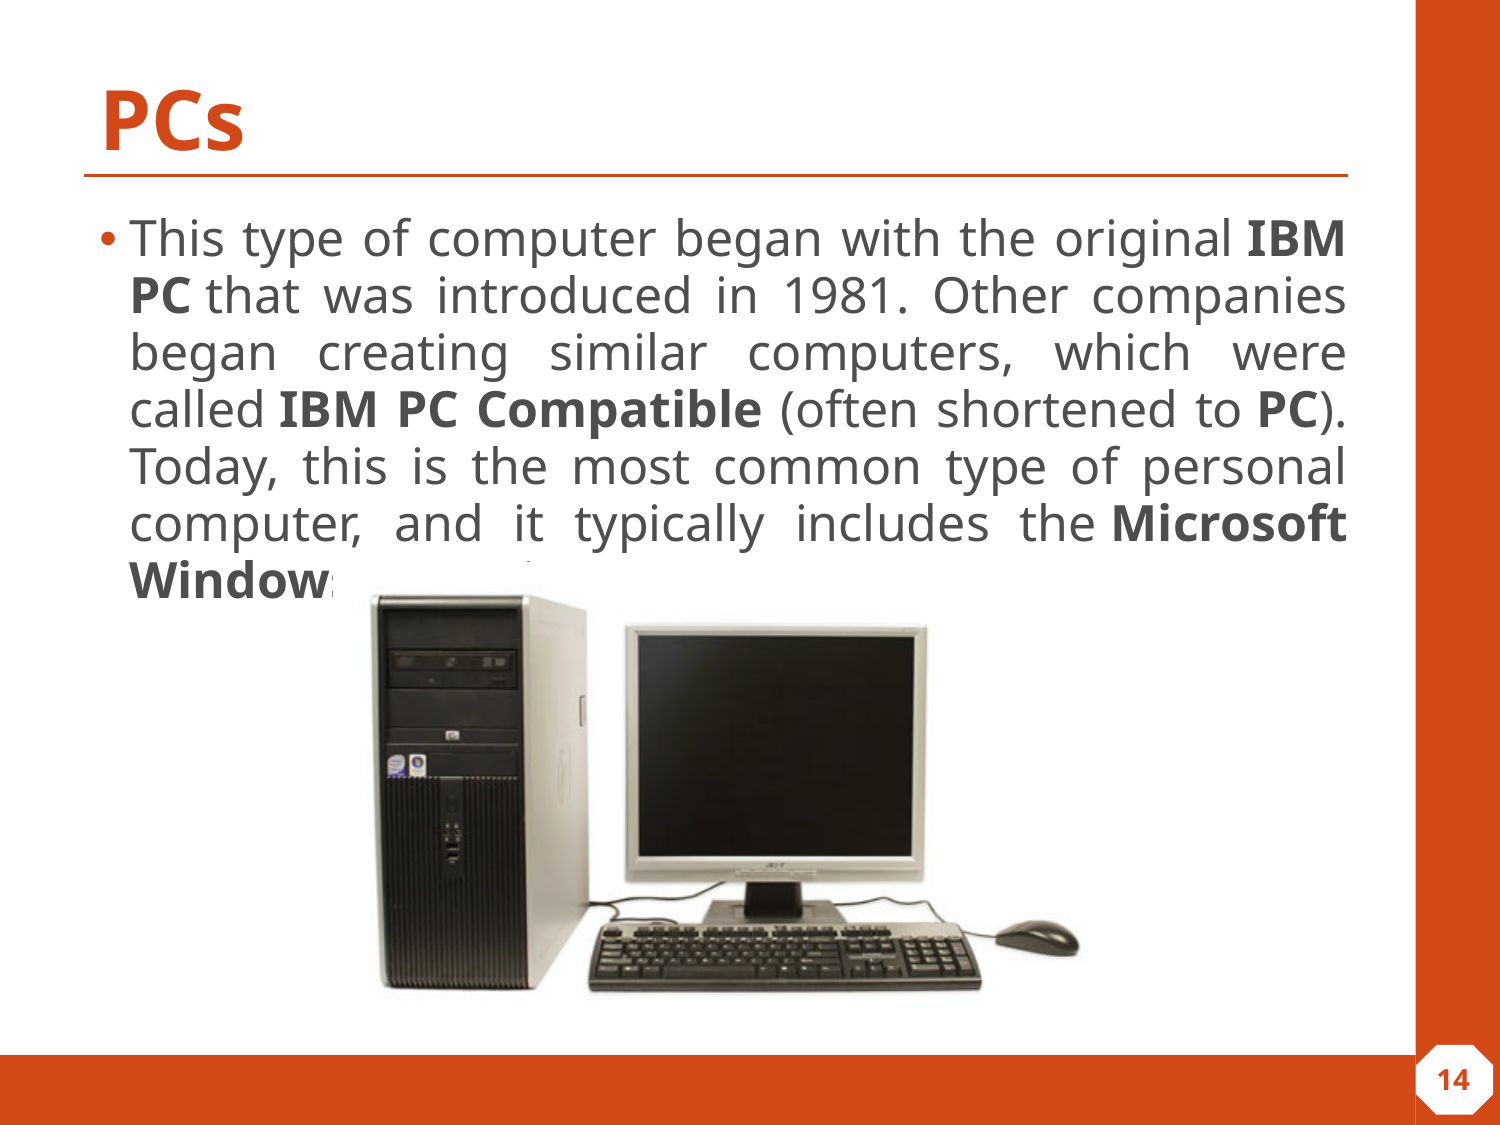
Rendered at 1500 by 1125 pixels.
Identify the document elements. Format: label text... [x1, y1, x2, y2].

list This type of computer began with the original IBM PC that was introduced in 1981. Other companies began creating similar computers, which were called IBM PC Compatible (often shortened to PC). Today, this is the most common type of personal computer, and it typically includes the Microsoft Windows operating system. [84, 203, 1364, 1013]
picture [332, 562, 1115, 1029]
title PCs [84, 60, 1348, 176]
slide_number ‹#› [1412, 1053, 1494, 1102]
